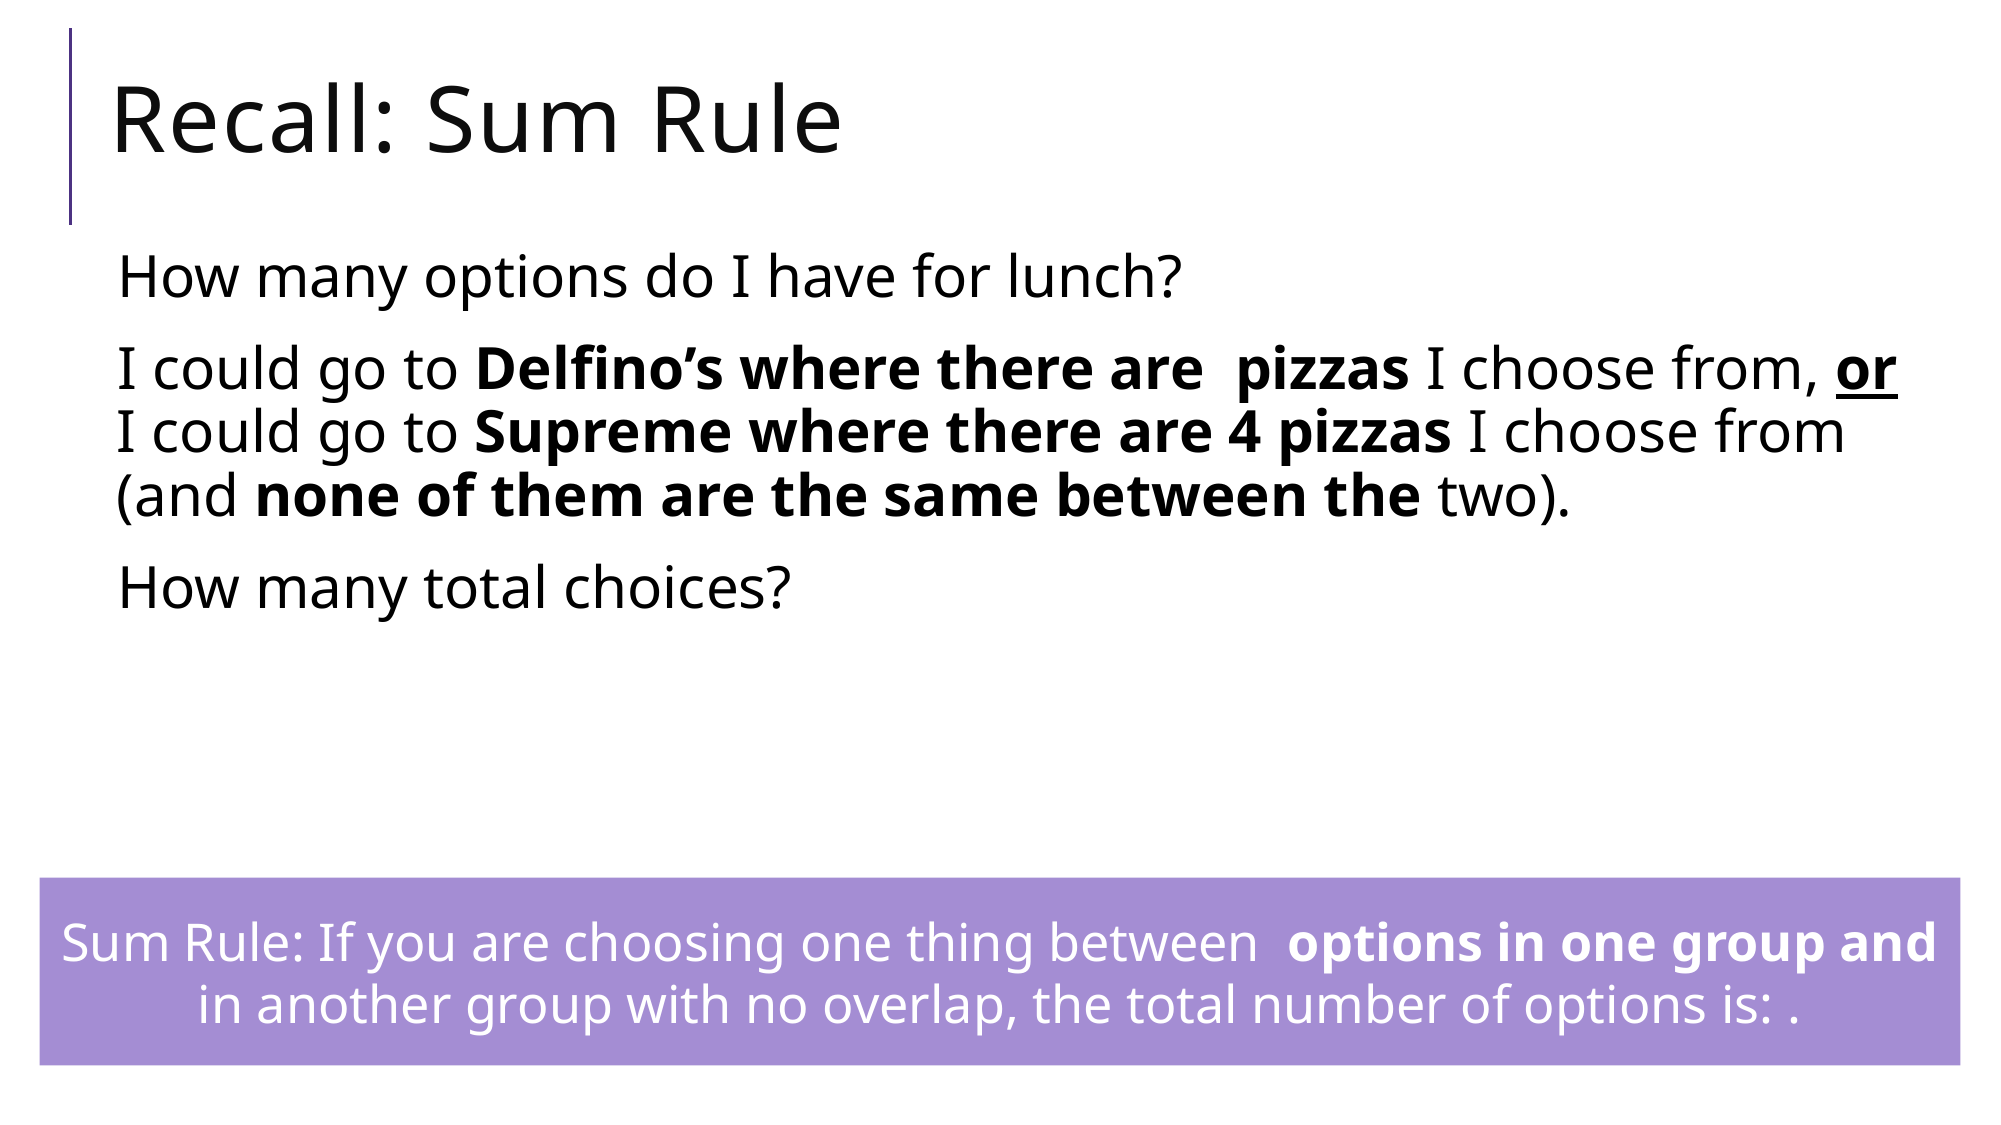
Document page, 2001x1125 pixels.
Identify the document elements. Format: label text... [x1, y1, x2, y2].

title Recall: Sum Rule [94, 43, 1930, 210]
